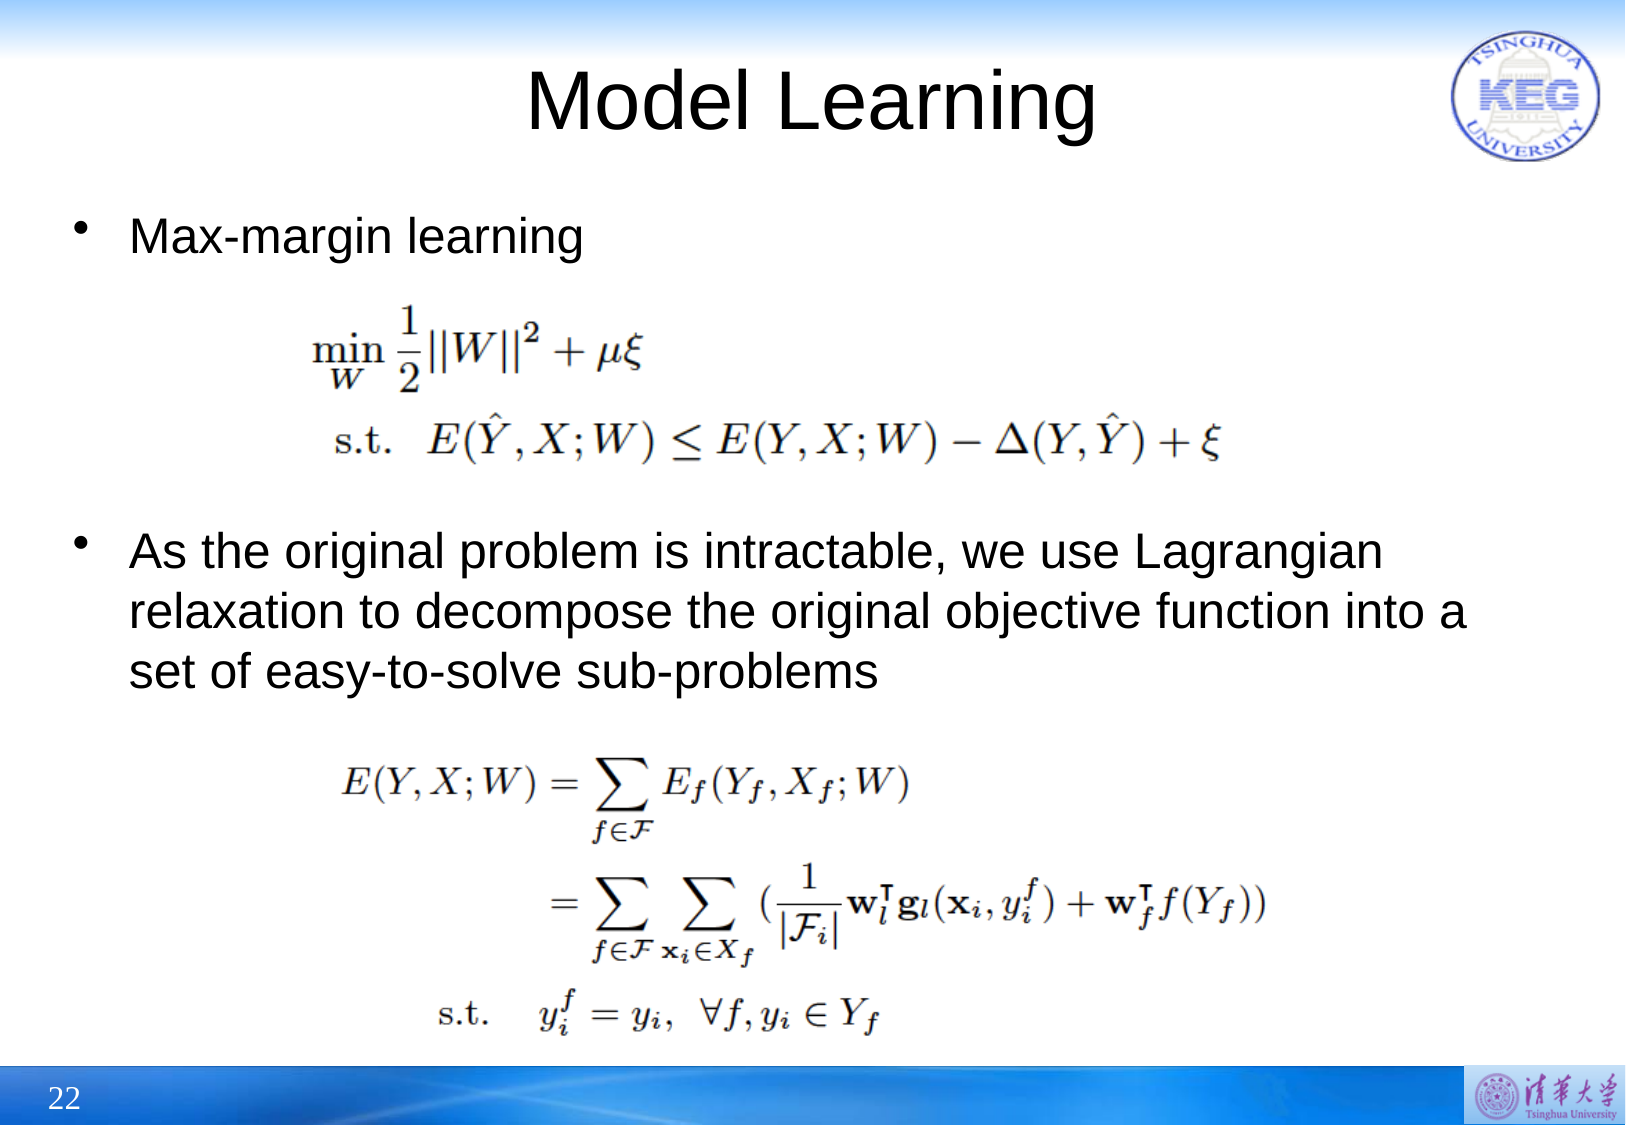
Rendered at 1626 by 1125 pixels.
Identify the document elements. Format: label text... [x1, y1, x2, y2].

picture [327, 715, 1292, 1040]
picture [0, 1065, 1626, 1125]
list Max-margin learning As the original problem is intractable, we use Lagrangian relaxation to decompose the original objective function into a set of easy-to-solve sub-problems [57, 196, 1558, 1006]
title Model Learning [44, 30, 1581, 162]
picture [262, 266, 1274, 488]
picture [1450, 30, 1604, 163]
